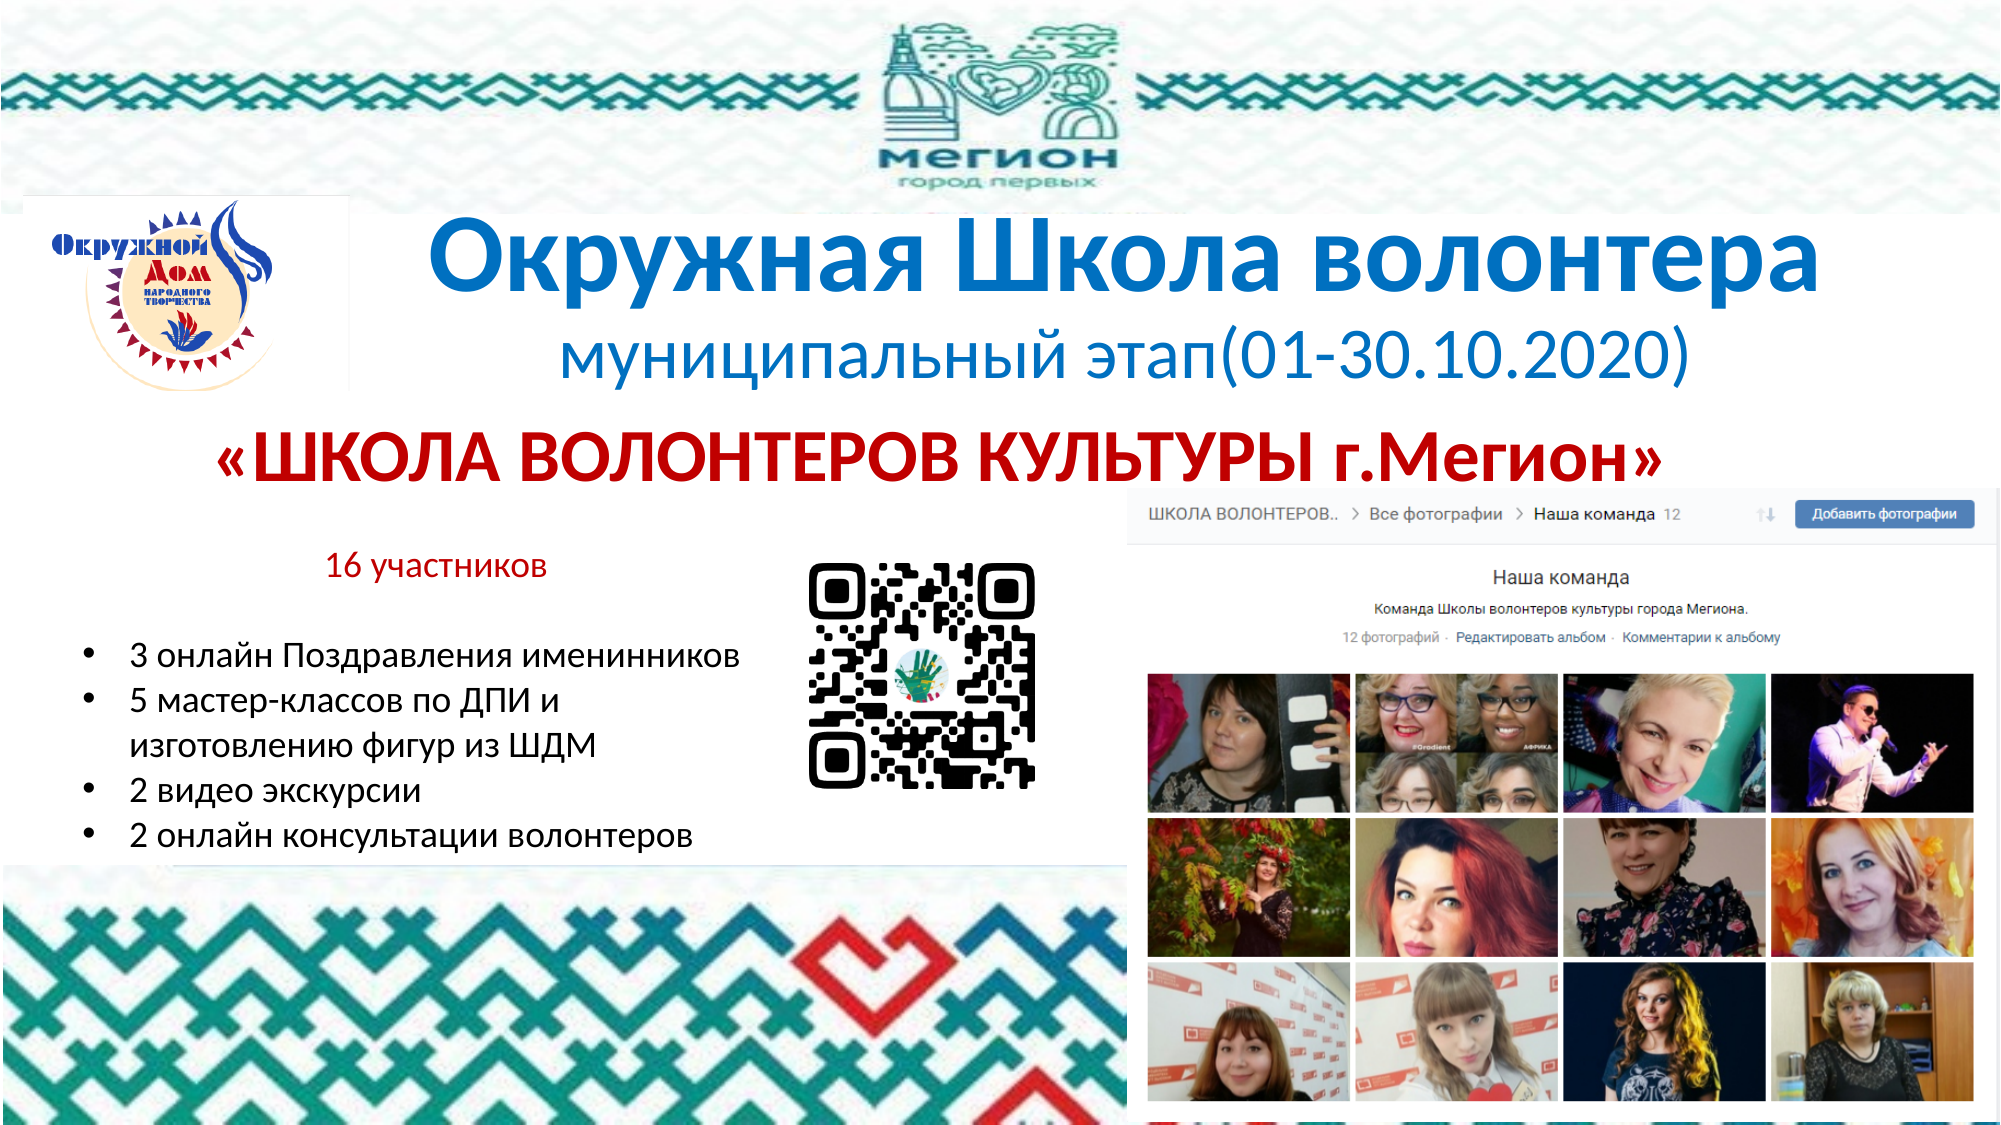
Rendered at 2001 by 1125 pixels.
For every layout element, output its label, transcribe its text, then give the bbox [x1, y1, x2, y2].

picture [3, 488, 2000, 1125]
text_box «ШКОЛА ВОЛОНТЕРОВ КУЛЬТУРЫ г.Мегион» [197, 399, 2000, 504]
text_box 16 участников 3 онлайн Поздравления именинников 5 мастер-классов по ДПИ и изготовлению фигур из ШДМ 2 видео экскурсии 2 онлайн консультации волонтеров [67, 532, 805, 865]
picture [1, 0, 2000, 392]
picture [792, 546, 1051, 805]
title Окружная Школа волонтера муниципальный этап(01-30.10.2020) [173, 214, 2000, 402]
